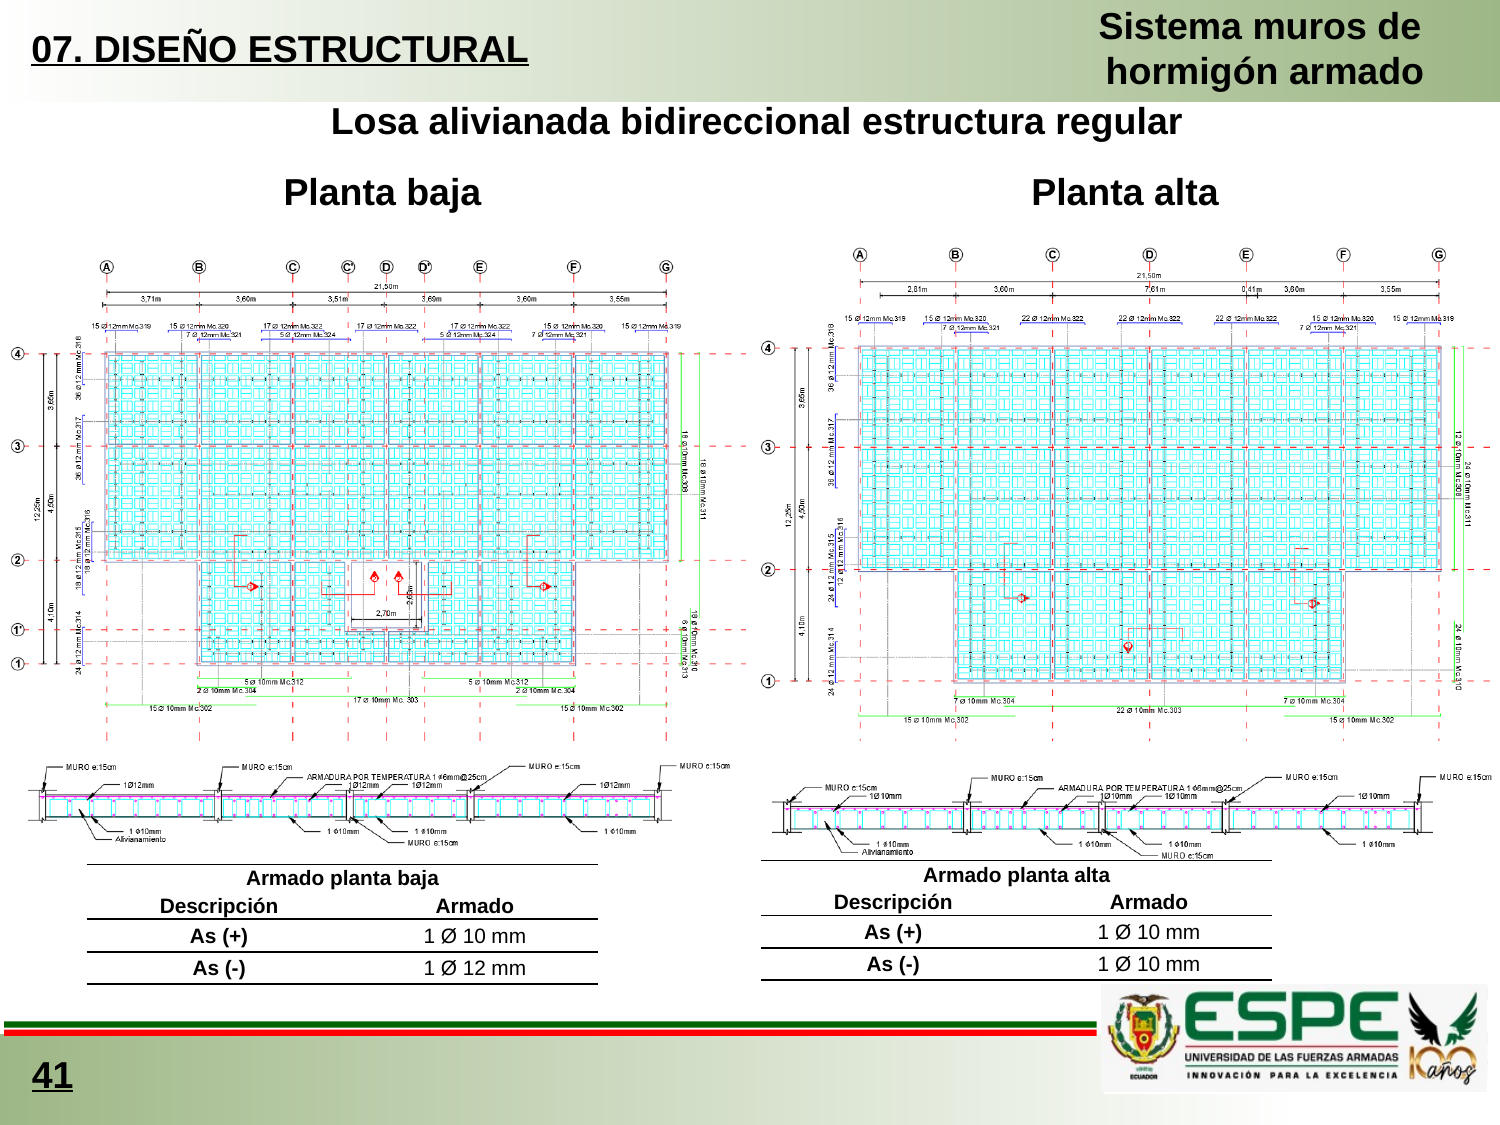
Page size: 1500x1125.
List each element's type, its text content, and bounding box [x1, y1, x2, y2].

table_cell Armado [352, 892, 598, 918]
text_box 41 [13, 1031, 92, 1115]
table_header Armado planta alta [761, 868, 1272, 888]
table_cell 1 Ø 10 mm [1026, 916, 1272, 947]
picture [765, 755, 1494, 865]
table_cell Descripción [761, 888, 1026, 915]
table_cell 1 Ø 10 mm [1026, 949, 1272, 979]
table_cell As (+) [87, 920, 352, 951]
table_cell As (-) [761, 949, 1026, 979]
table_cell Descripción [87, 892, 352, 918]
text_box 07. DISEÑO ESTRUCTURAL [0, 11, 579, 83]
table_cell 1 Ø 12 mm [352, 953, 598, 983]
table_cell As (+) [761, 916, 1026, 947]
table_cell Armado [1026, 888, 1272, 915]
table_cell As (-) [87, 953, 352, 983]
text_box Planta baja [226, 160, 539, 221]
table_header Armado planta baja [87, 865, 598, 892]
picture [7, 234, 1500, 741]
picture [27, 746, 731, 849]
text_box Sistema muros de hormigón armado [1030, 4, 1500, 90]
picture [1101, 975, 1494, 1095]
table_cell 1 Ø 10 mm [352, 920, 598, 951]
text_box Losa alivianada bidireccional estructura regular [197, 89, 1317, 150]
text_box Planta alta [969, 160, 1281, 221]
